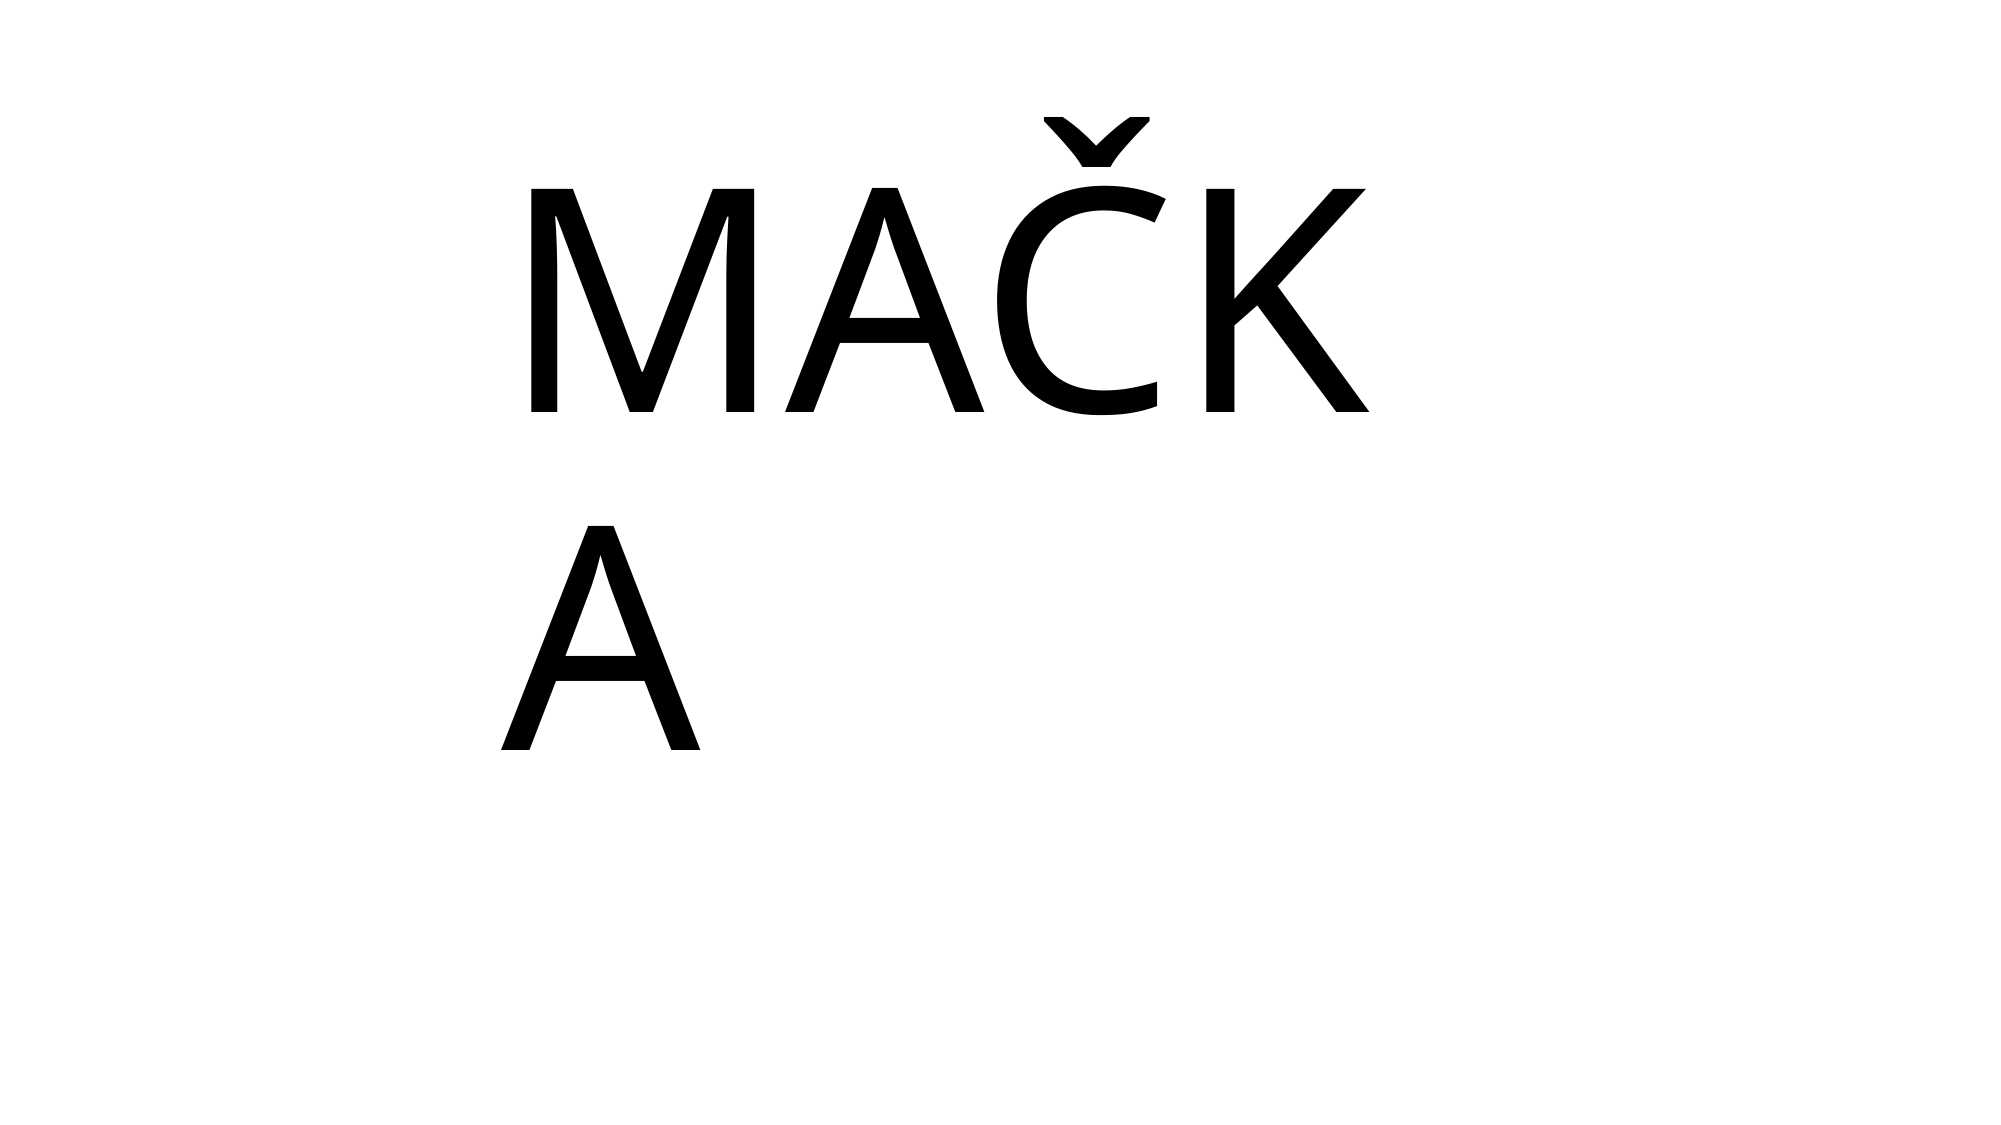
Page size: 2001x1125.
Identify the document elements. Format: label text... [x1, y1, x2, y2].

title MAČKA [486, 254, 1503, 705]
